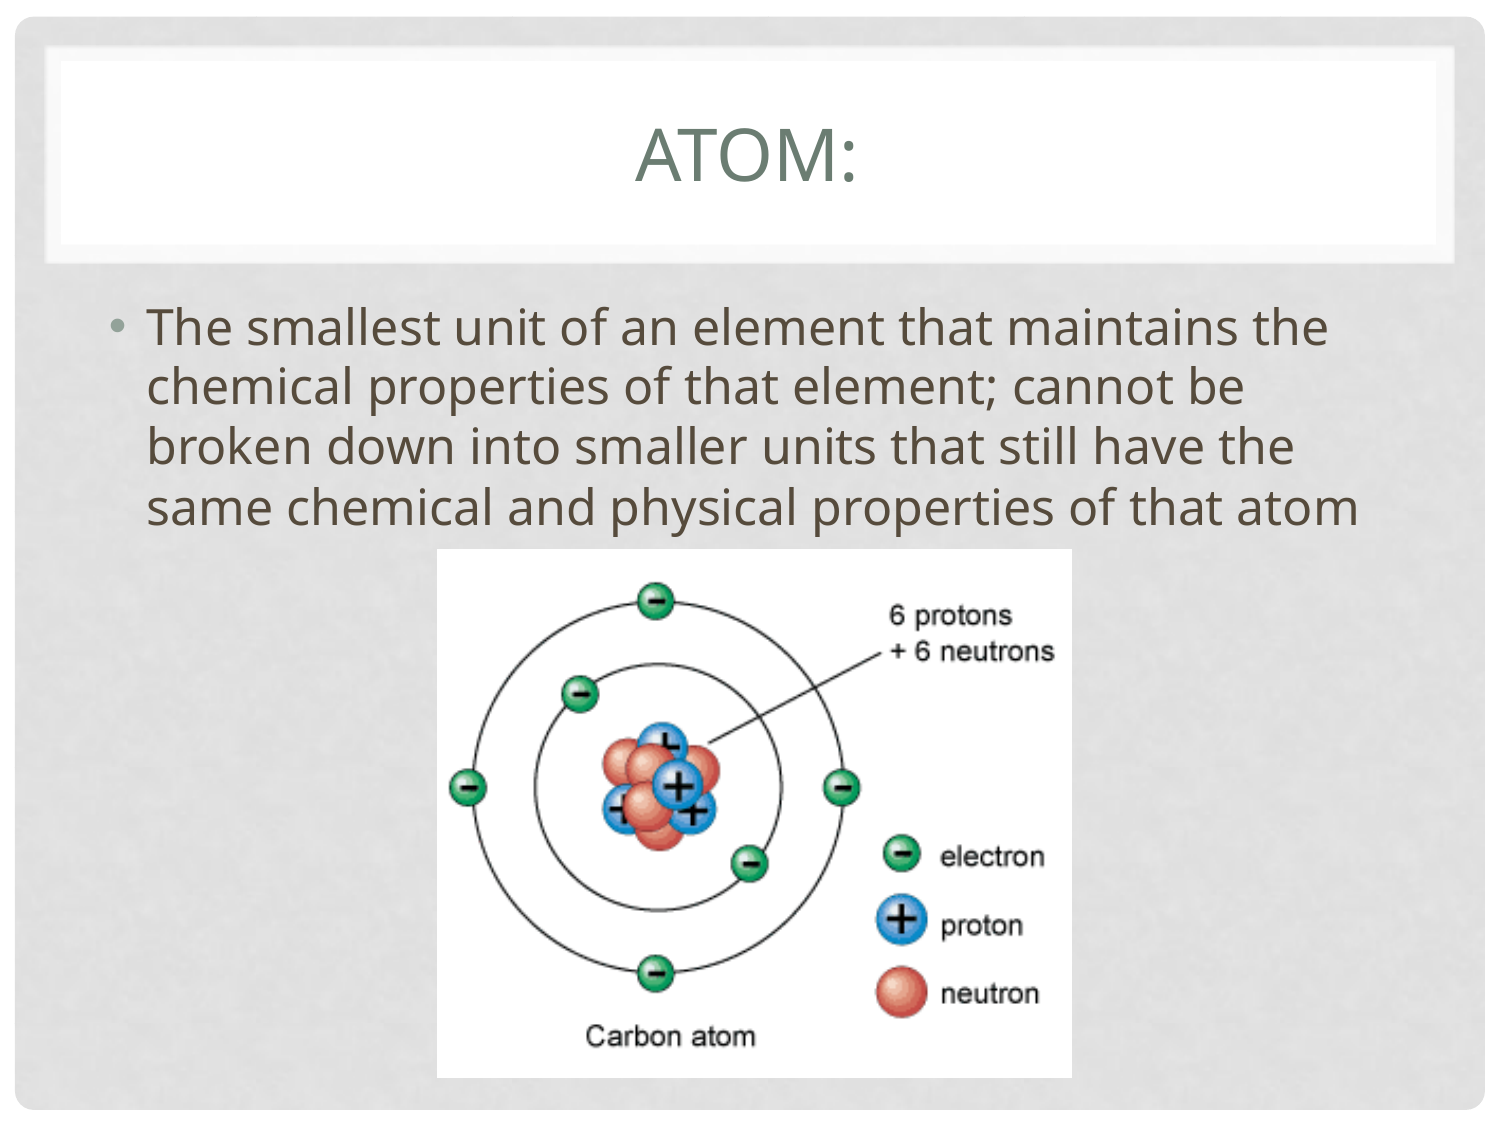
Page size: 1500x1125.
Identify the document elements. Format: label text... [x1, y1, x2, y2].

picture [437, 549, 1072, 1079]
title Atom: [69, 66, 1425, 238]
list The smallest unit of an element that maintains the chemical properties of that element; cannot be broken down into smaller units that still have the same chemical and physical properties of that atom [75, 287, 1425, 1005]
